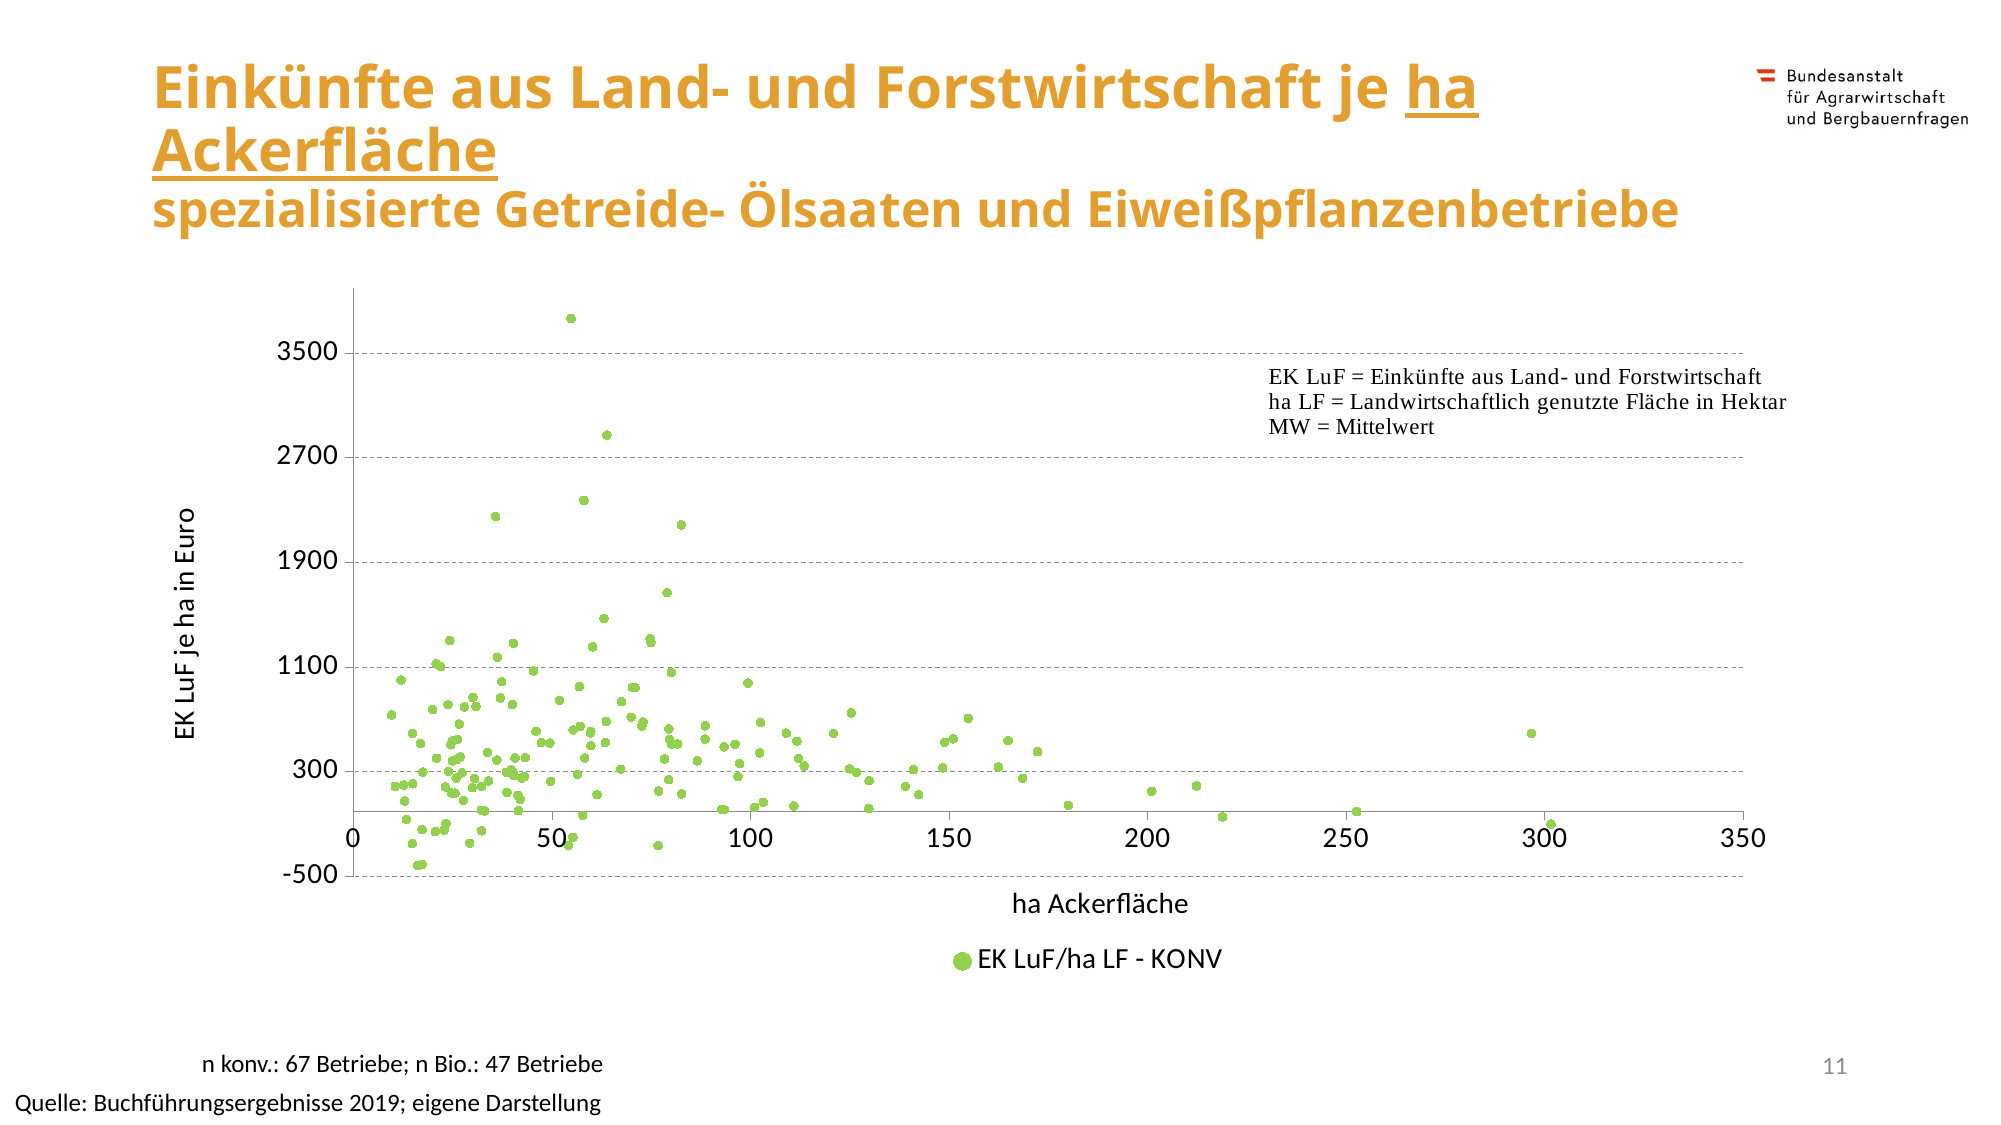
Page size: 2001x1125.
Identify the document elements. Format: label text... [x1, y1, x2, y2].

slide_number 11 [1558, 1039, 1863, 1079]
text_box n konv.: 67 Betriebe; n Bio.: 47 Betriebe [187, 1039, 951, 1085]
chart [137, 247, 1863, 1009]
title Einkünfte aus Land- und Forstwirtschaft je ha Ackerfläche spezialisierte Getreide- Ölsaaten und Eiweißpflanzenbetriebe [137, 59, 1732, 237]
picture [1744, 57, 1981, 136]
text_box Quelle: Buchführungsergebnisse 2019; eigene Darstellung [0, 1079, 2000, 1125]
